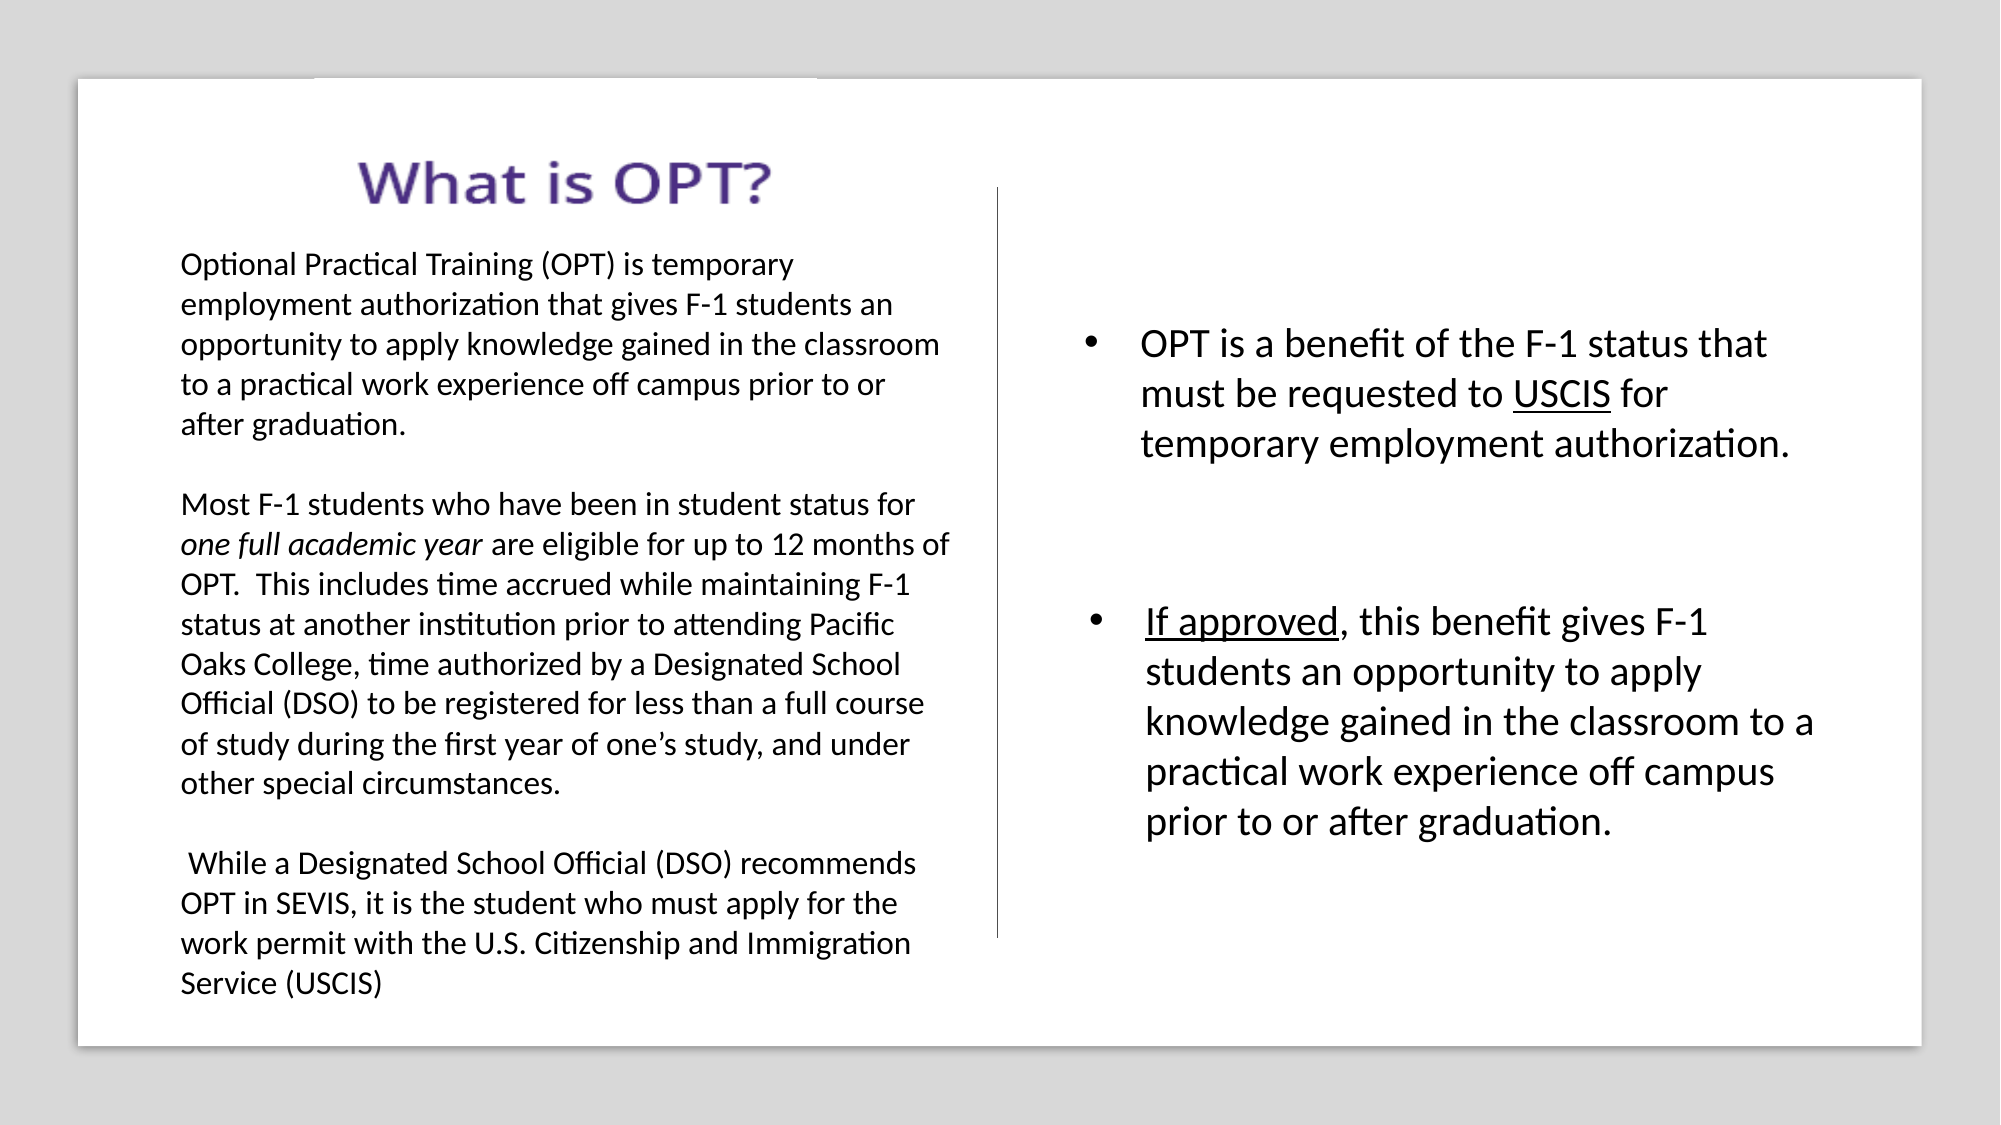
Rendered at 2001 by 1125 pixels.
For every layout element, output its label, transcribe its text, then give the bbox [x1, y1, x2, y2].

text_box Optional Practical Training (OPT) is temporary employment authorization that gives F-1 students an opportunity to apply knowledge gained in the classroom to a practical work experience off campus prior to or after graduation. Most F-1 students who have been in student status for one full academic year are eligible for up to 12 months of OPT. This includes time accrued while maintaining F-1 status at another institution prior to attending Pacific Oaks College, time authorized by a Designated School Official (DSO) to be registered for less than a full course of study during the first year of one’s study, and under other special circumstances. While a Designated School Official (DSO) recommends OPT in SEVIS, it is the student who must apply for the work permit with the U.S. Citizenship and Immigration Service (USCIS) [165, 235, 971, 1009]
text_box OPT is a benefit of the F-1 status that must be requested to USCIS for temporary employment authorization. [1051, 308, 1820, 474]
text_box If approved, this benefit gives F-1 students an opportunity to apply knowledge gained in the classroom to a practical work experience off campus prior to or after graduation. [1056, 586, 1873, 852]
text_box [0, 0, 2000, 1125]
text_box [77, 78, 1923, 1047]
picture [314, 78, 817, 289]
